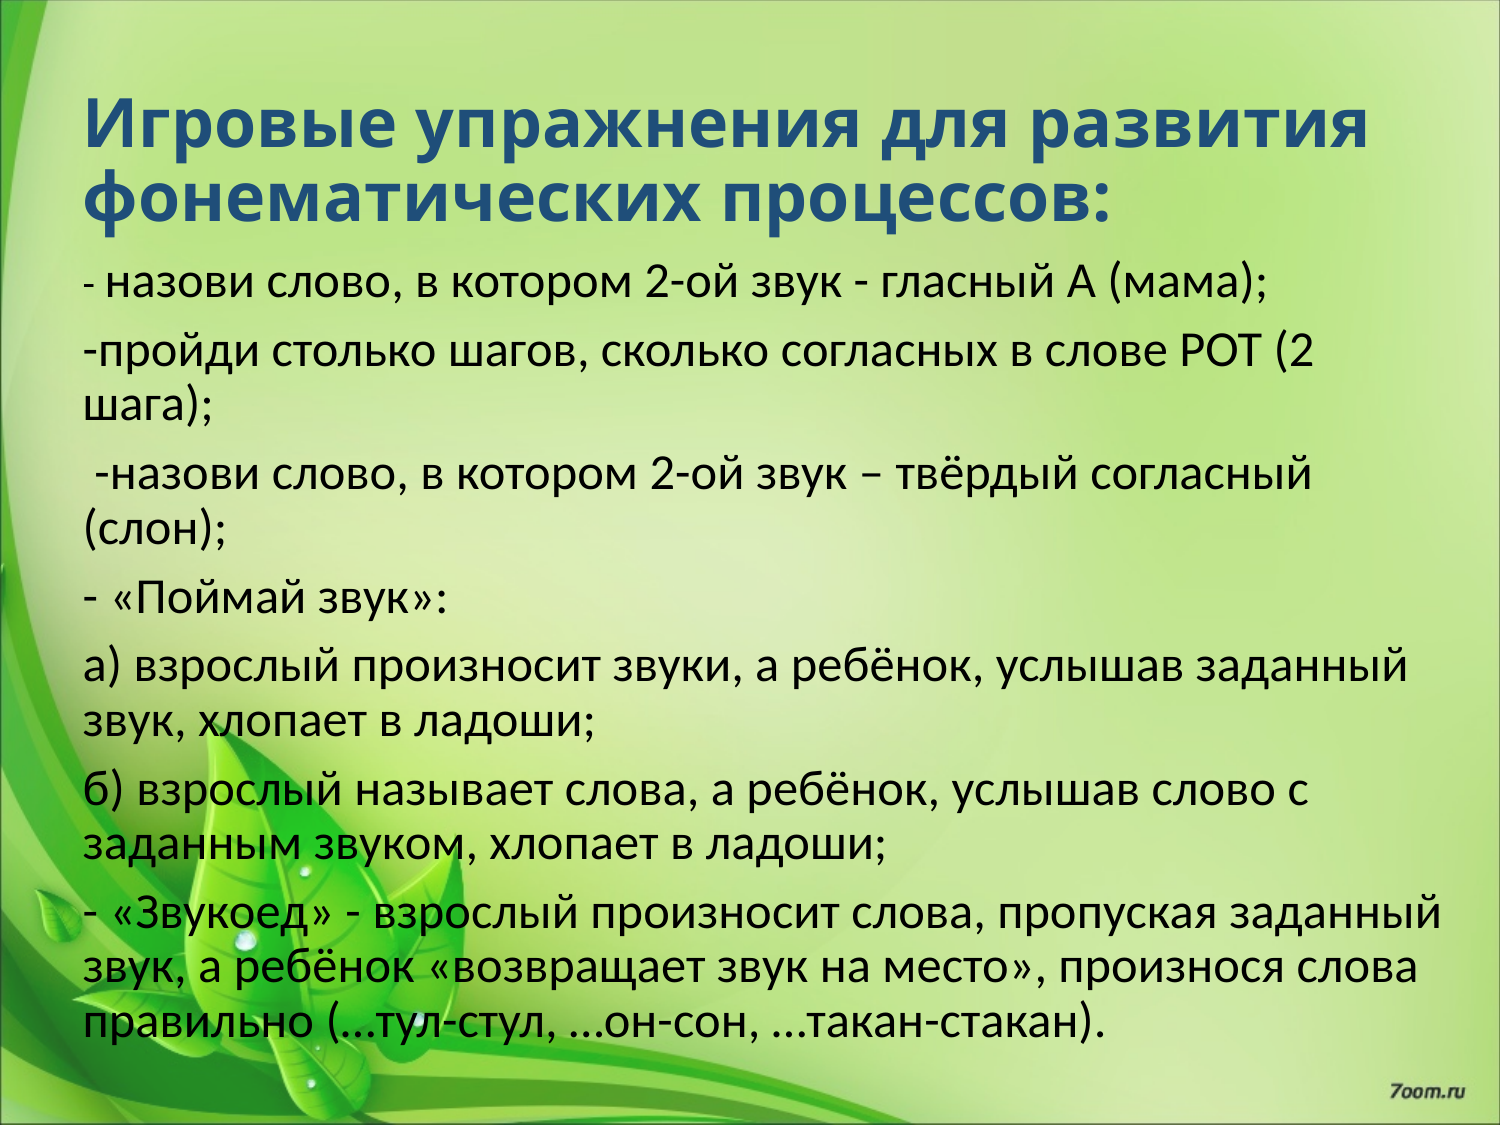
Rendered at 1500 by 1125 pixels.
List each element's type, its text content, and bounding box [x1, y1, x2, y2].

title Игровые упражнения для развития фонематических процессов: [67, 47, 1397, 246]
list - назови слово, в котором 2-ой звук - гласный А (мама); -пройди столько шагов, сколько согласных в слове РОТ (2 шага); -назови слово, в котором 2-ой звук – твёрдый согласный (слон); - «Поймай звук»: а) взрослый произносит звуки, а ребёнок, услышав заданный звук, хлопает в ладоши; б) взрослый называет слова, а ребёнок, услышав слово с заданным звуком, хлопает в ладоши; - «Звукоед» - взрослый произносит слова, пропуская заданный звук, а ребёнок «возвращает звук на место», произнося слова правильно (…тул-стул, …он-сон, …такан-стакан). [67, 246, 1459, 1067]
